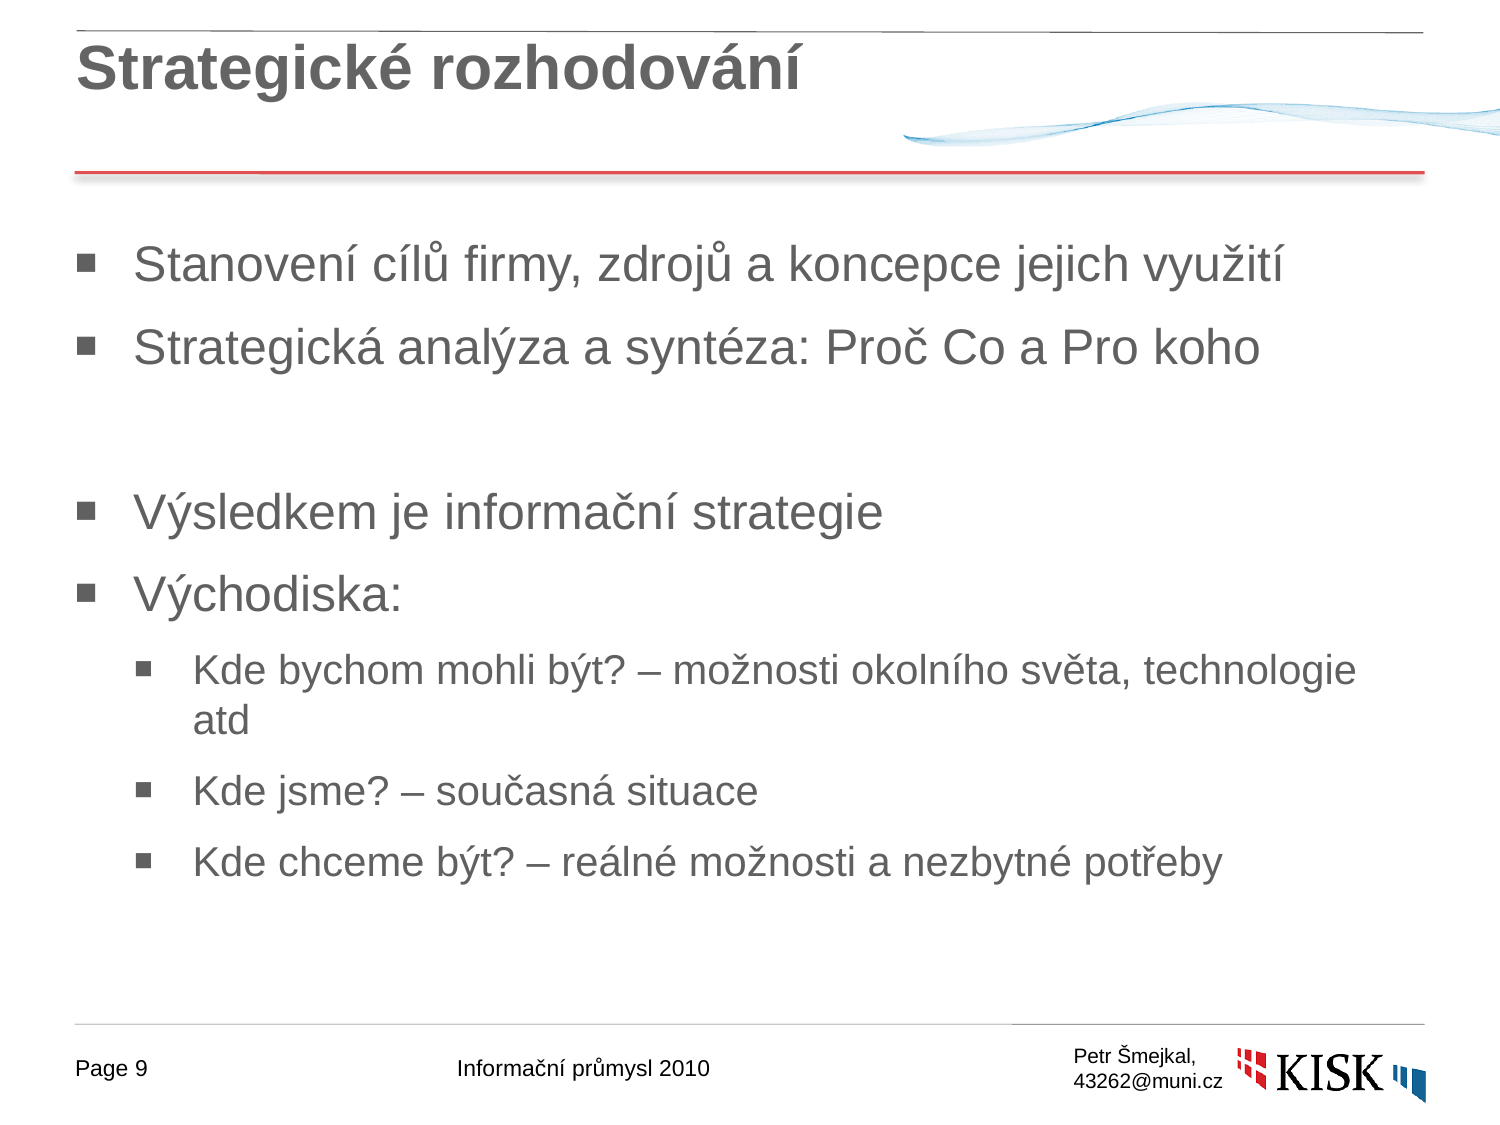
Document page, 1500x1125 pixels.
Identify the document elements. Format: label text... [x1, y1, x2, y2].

title Strategické rozhodování [76, 32, 1318, 175]
list Stanovení cílů firmy, zdrojů a koncepce jejich využití Strategická analýza a syntéza: Proč Co a Pro koho Výsledkem je informační strategie Východiska: Kde bychom mohli být? – možnosti okolního světa, technologie atd Kde jsme? – současná situace Kde chceme být? – reálné možnosti a nezbytné potřeby [74, 231, 1426, 974]
picture [1237, 1046, 1426, 1103]
picture [1318, 101, 1500, 149]
